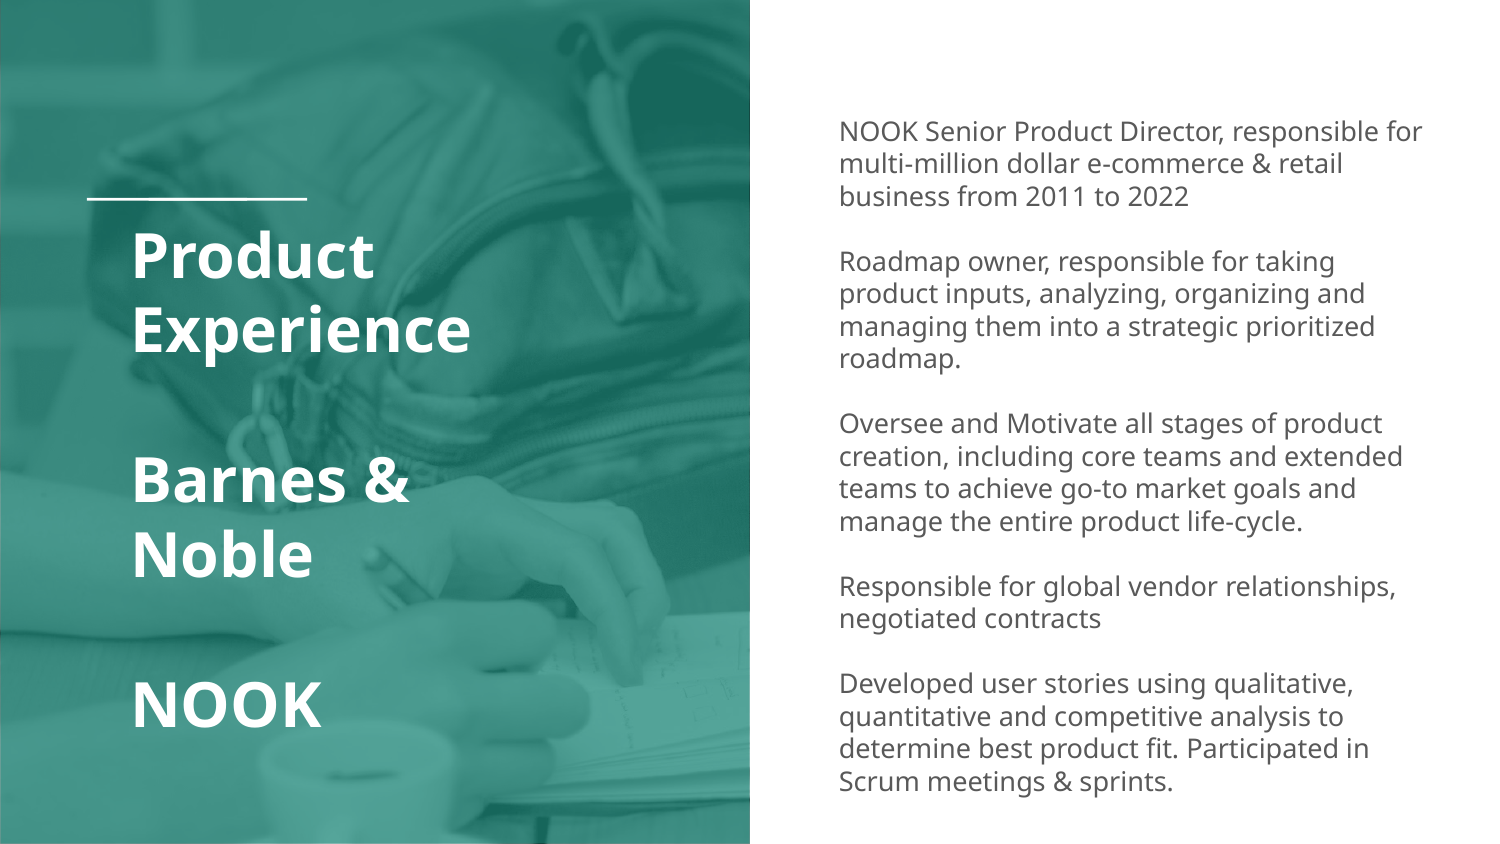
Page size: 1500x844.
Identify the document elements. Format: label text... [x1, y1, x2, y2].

title Product Experience Barnes & Noble NOOK [115, 200, 626, 694]
list NOOK Senior Product Director, responsible for multi-million dollar e-commerce & retail business from 2011 to 2022 Roadmap owner, responsible for taking product inputs, analyzing, organizing and managing them into a strategic prioritized roadmap. Oversee and Motivate all stages of product creation, including core teams and extended teams to achieve go-to market goals and manage the entire product life-cycle. Responsible for global vendor relationships, negotiated contracts Developed user stories using qualitative, quantitative and competitive analysis to determine best product fit. Participated in Scrum meetings & sprints. [748, 99, 1447, 820]
